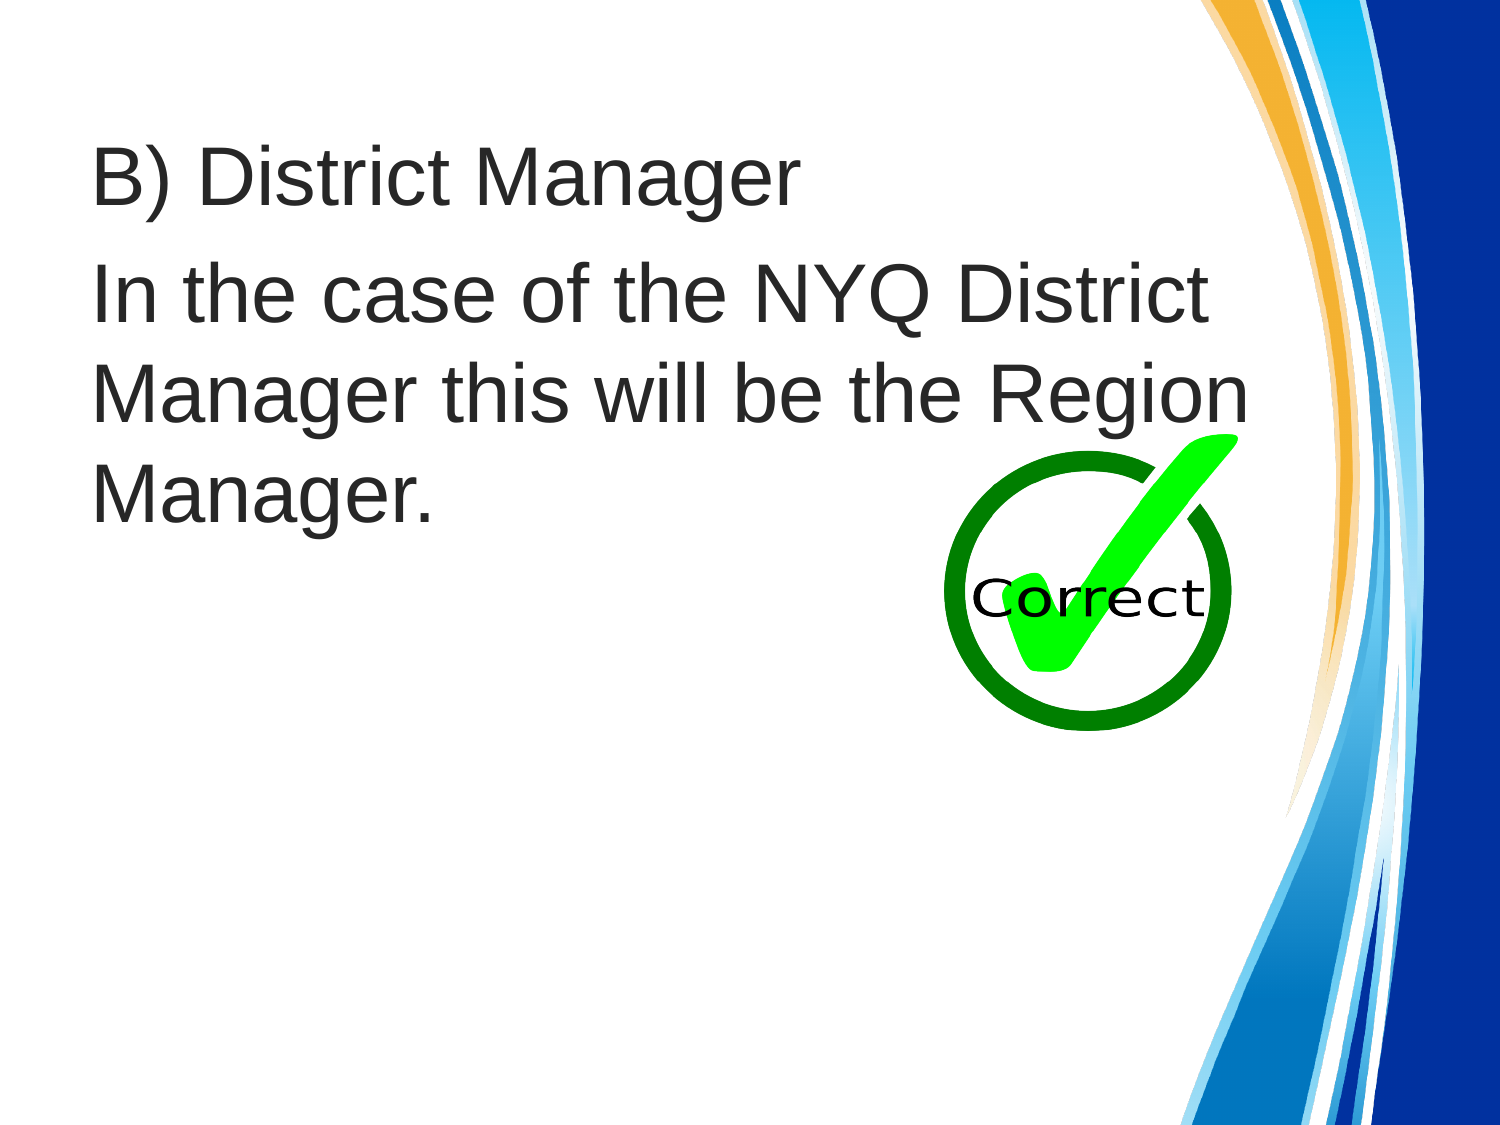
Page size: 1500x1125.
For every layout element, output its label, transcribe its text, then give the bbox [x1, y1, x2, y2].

list B) District Manager In the case of the NYQ District Manager this will be the Region Manager. [75, 114, 1425, 858]
picture [1167, 0, 1500, 1125]
picture [944, 434, 1238, 732]
